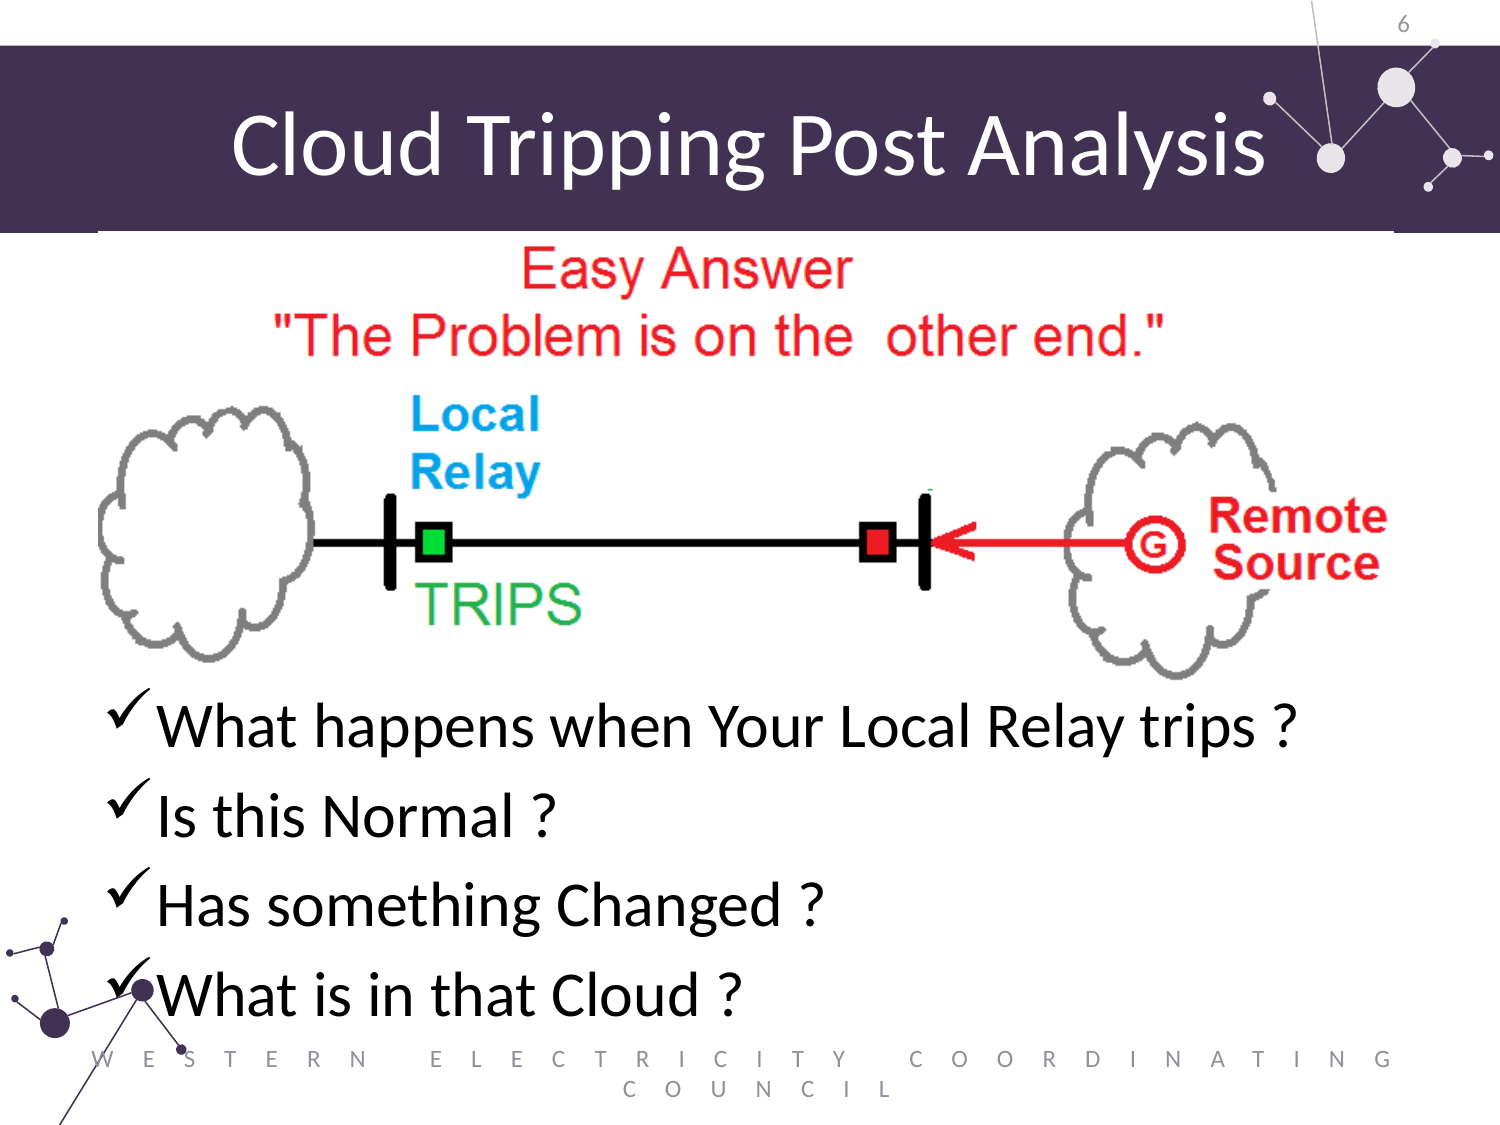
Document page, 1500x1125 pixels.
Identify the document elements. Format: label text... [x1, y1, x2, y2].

footer Western Electricity Coordinating Council [12, 1042, 1500, 1103]
text_box What happens when Your Local Relay trips ? Is this Normal ? Has something Changed ? What is in that Cloud ? [87, 676, 1438, 1038]
title Cloud Tripping Post Analysis [0, 45, 1500, 233]
picture [98, 230, 1395, 688]
slide_number 6 [1287, 0, 1425, 53]
